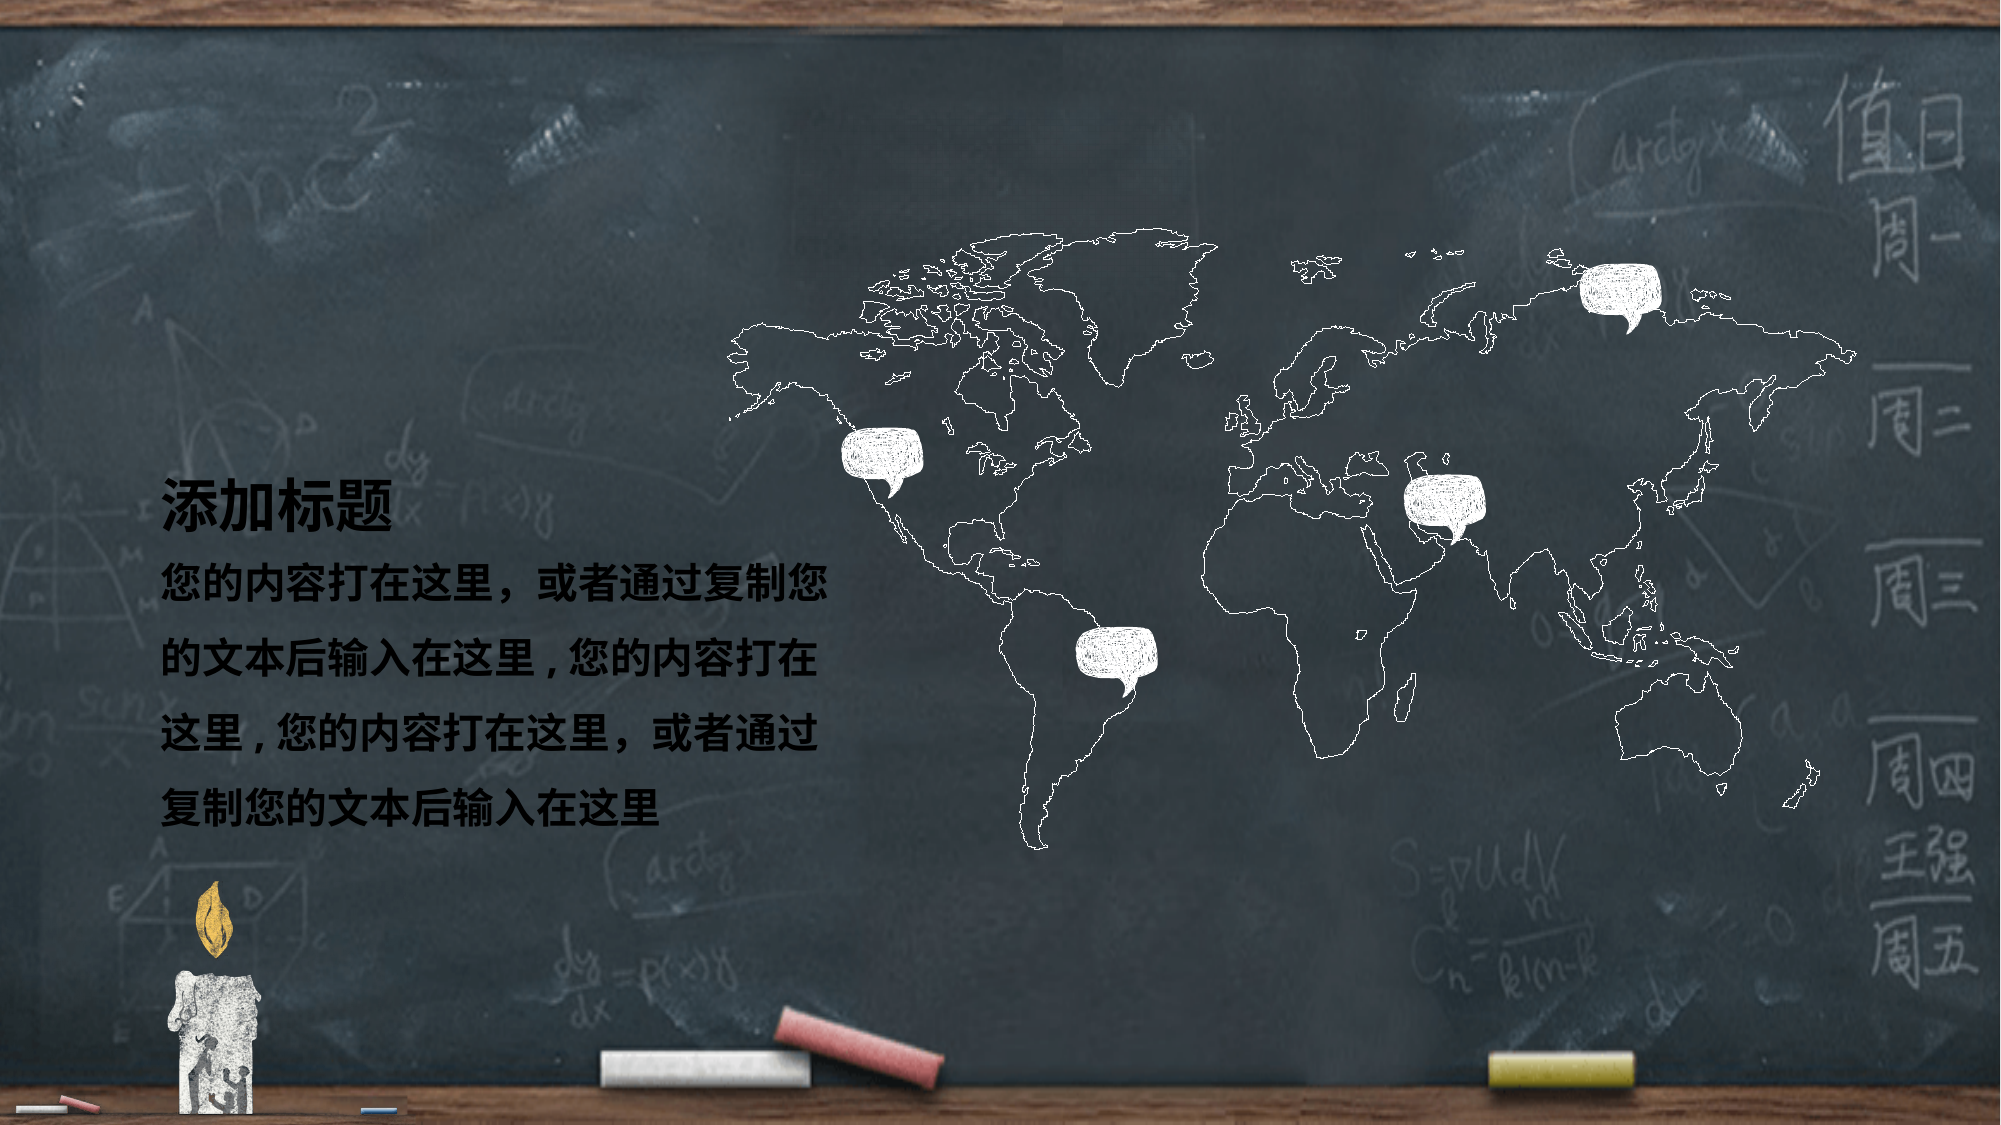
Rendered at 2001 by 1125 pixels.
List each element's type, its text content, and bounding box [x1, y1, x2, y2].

text_box 添加标题 [149, 428, 704, 545]
picture [0, 0, 2000, 1125]
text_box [727, 228, 1857, 851]
text_box 您的内容打在这里，或者通过复制您的文本后输入在这里,您的内容打在这里,您的内容打在这里，或者通过复制您的文本后输入在这里 [149, 526, 727, 838]
